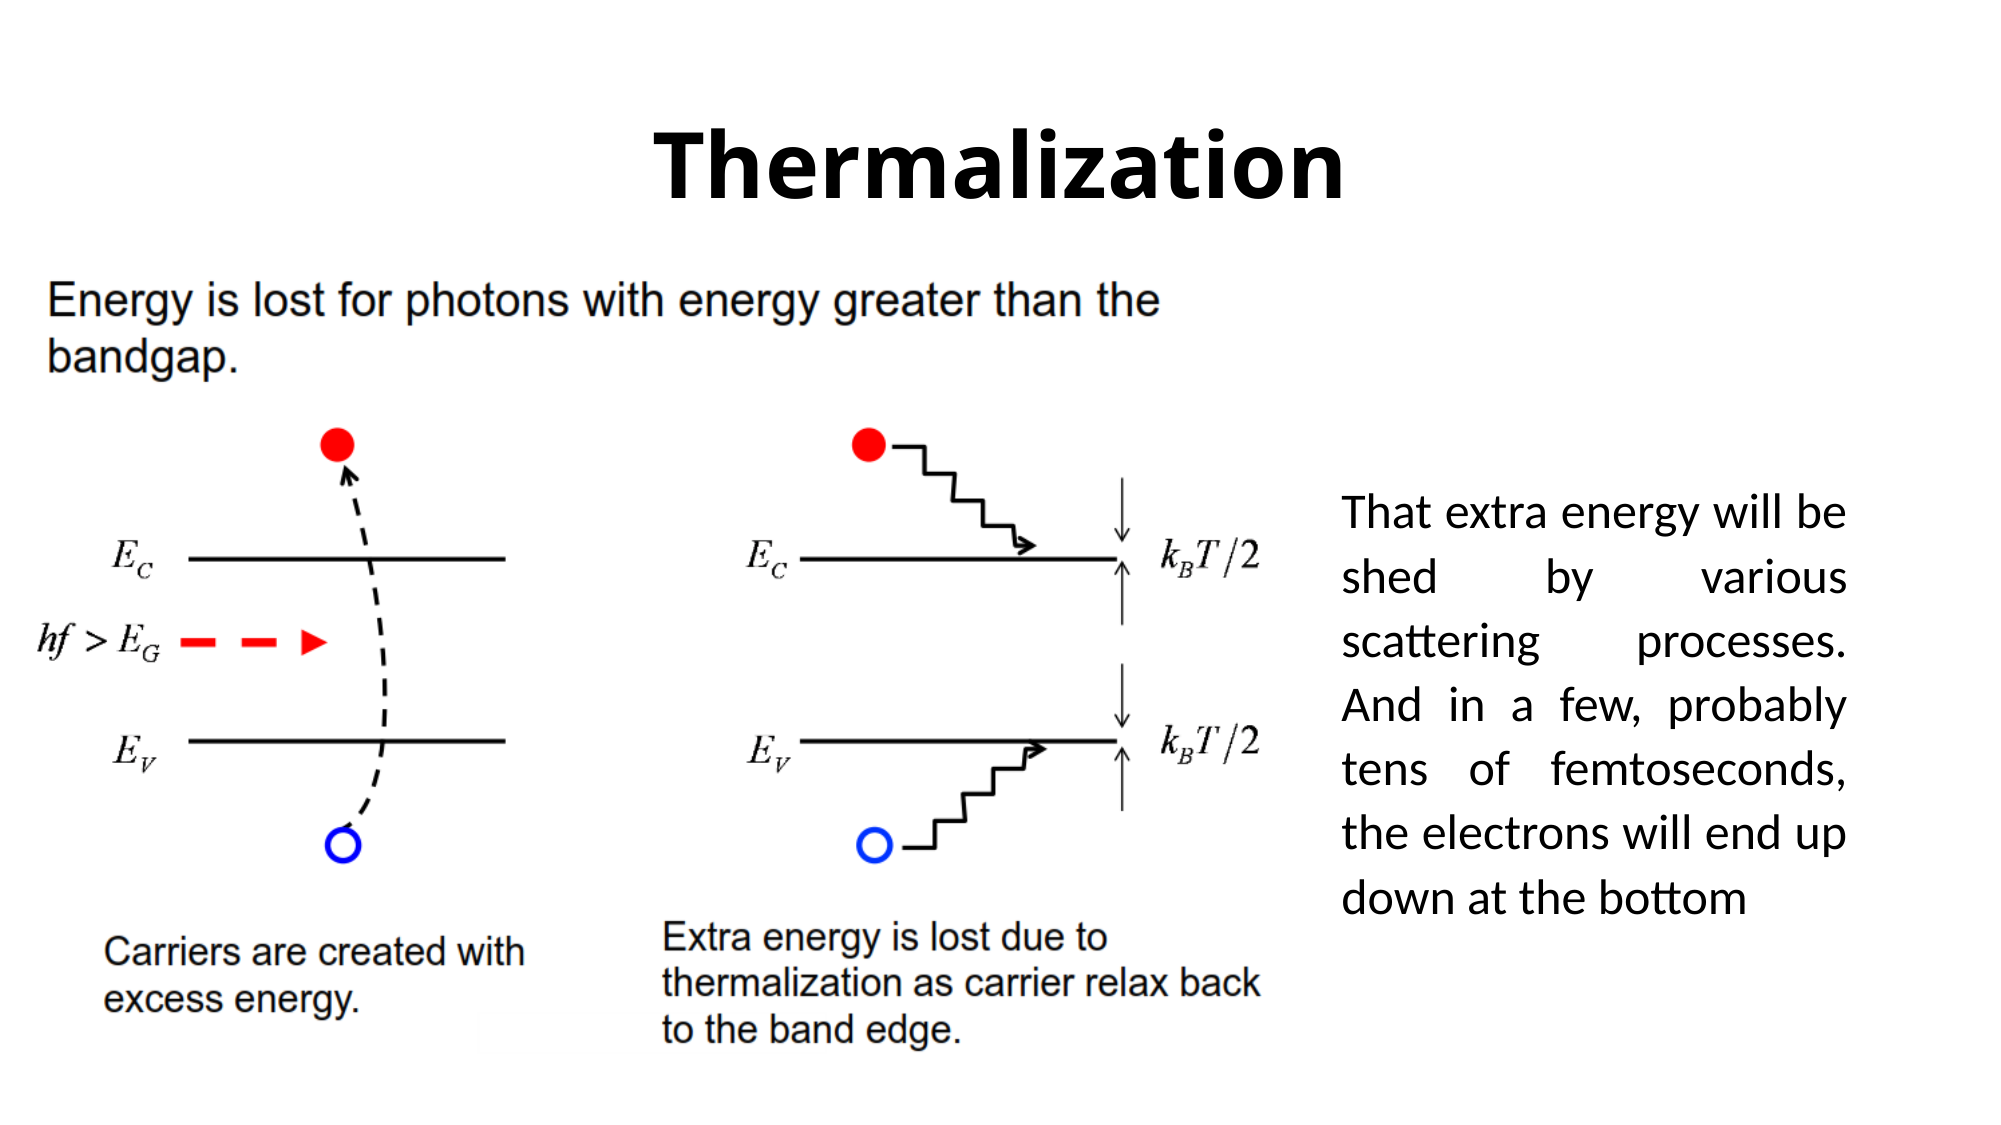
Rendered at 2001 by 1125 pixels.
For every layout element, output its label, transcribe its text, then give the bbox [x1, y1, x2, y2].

title Thermalization [137, 59, 1863, 278]
picture [0, 260, 1302, 1066]
text_box That extra energy will be shed by various scattering processes. And in a few, probably tens of femtoseconds, the electrons will end up down at the bottom [1326, 467, 1863, 932]
